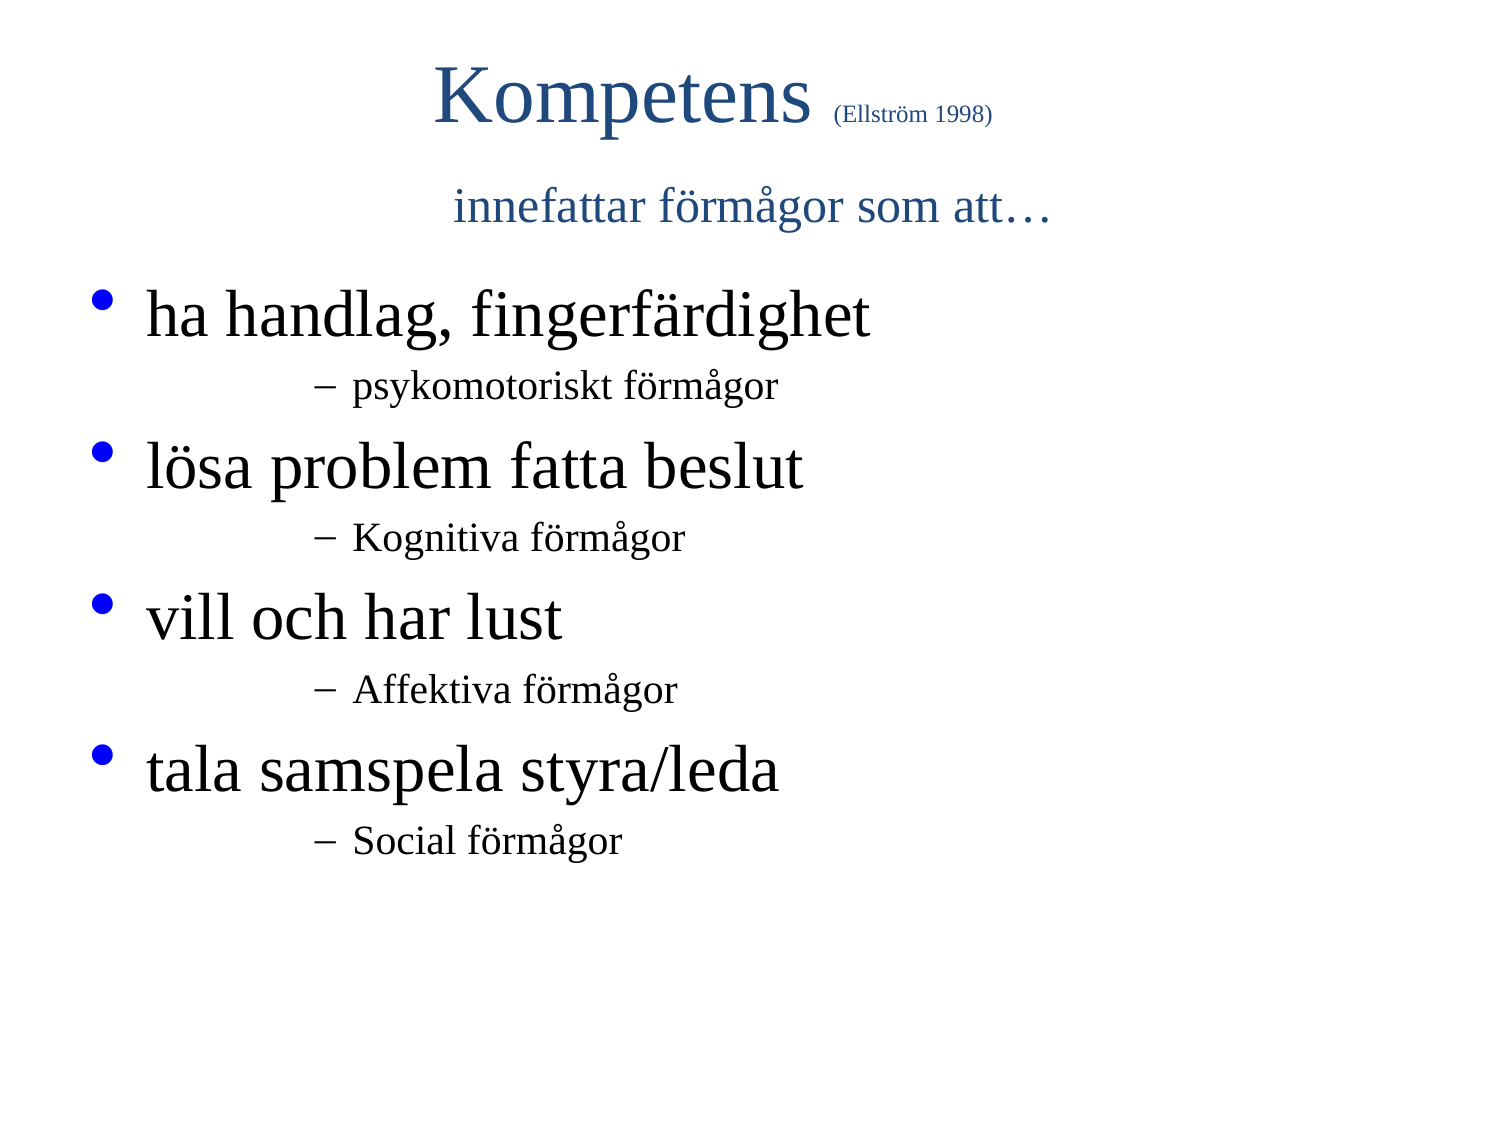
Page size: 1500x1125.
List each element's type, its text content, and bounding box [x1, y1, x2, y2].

text_box Kompetens (Ellström 1998) innefattar förmågor som att… [74, 45, 1425, 233]
text_box ha handlag, fingerfärdighet psykomotoriskt förmågor lösa problem fatta beslut Kognitiva förmågor vill och har lust Affektiva förmågor tala samspela styra/leda Social förmågor [74, 262, 1425, 1005]
